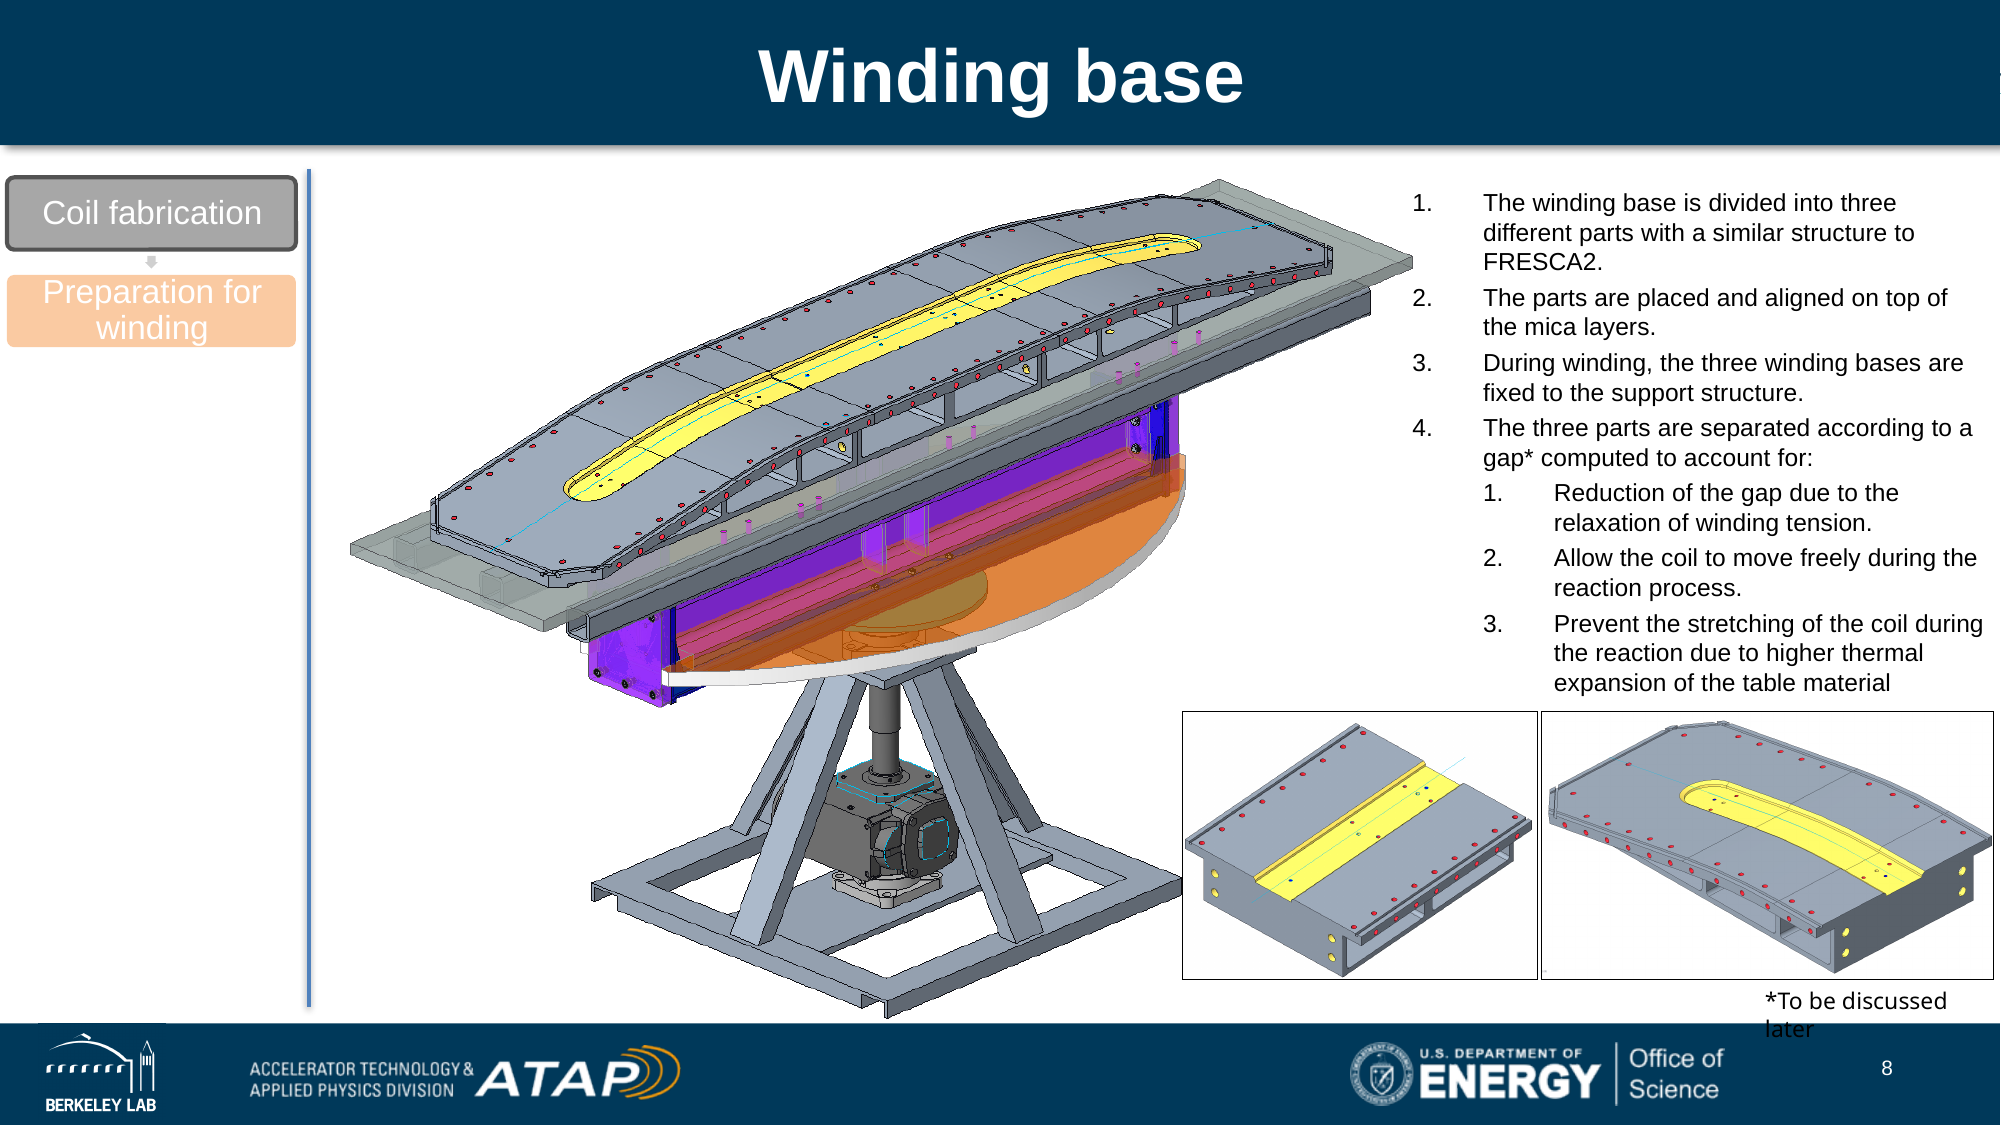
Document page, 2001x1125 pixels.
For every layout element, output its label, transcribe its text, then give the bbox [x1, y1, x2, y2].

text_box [6, 0, 297, 642]
list The winding base is divided into three different parts with a similar structure to FRESCA2. The parts are placed and aligned on top of the mica layers. During winding, the three winding bases are fixed to the support structure. The three parts are separated according to a gap* computed to account for: Reduction of the gap due to the relaxation of winding tension. Allow the coil to move freely during the reaction process. Prevent the stretching of the coil during the reaction due to higher thermal expansion of the table material [1442, 179, 1994, 711]
title Winding base [301, 0, 2000, 146]
picture [38, 1023, 166, 1120]
text_box *To be discussed later [1750, 979, 2000, 1049]
picture [1541, 711, 1994, 980]
slide_number 8 [1859, 1049, 1901, 1087]
picture [249, 1045, 682, 1110]
picture [1350, 1042, 1725, 1106]
picture [344, 158, 1539, 1022]
